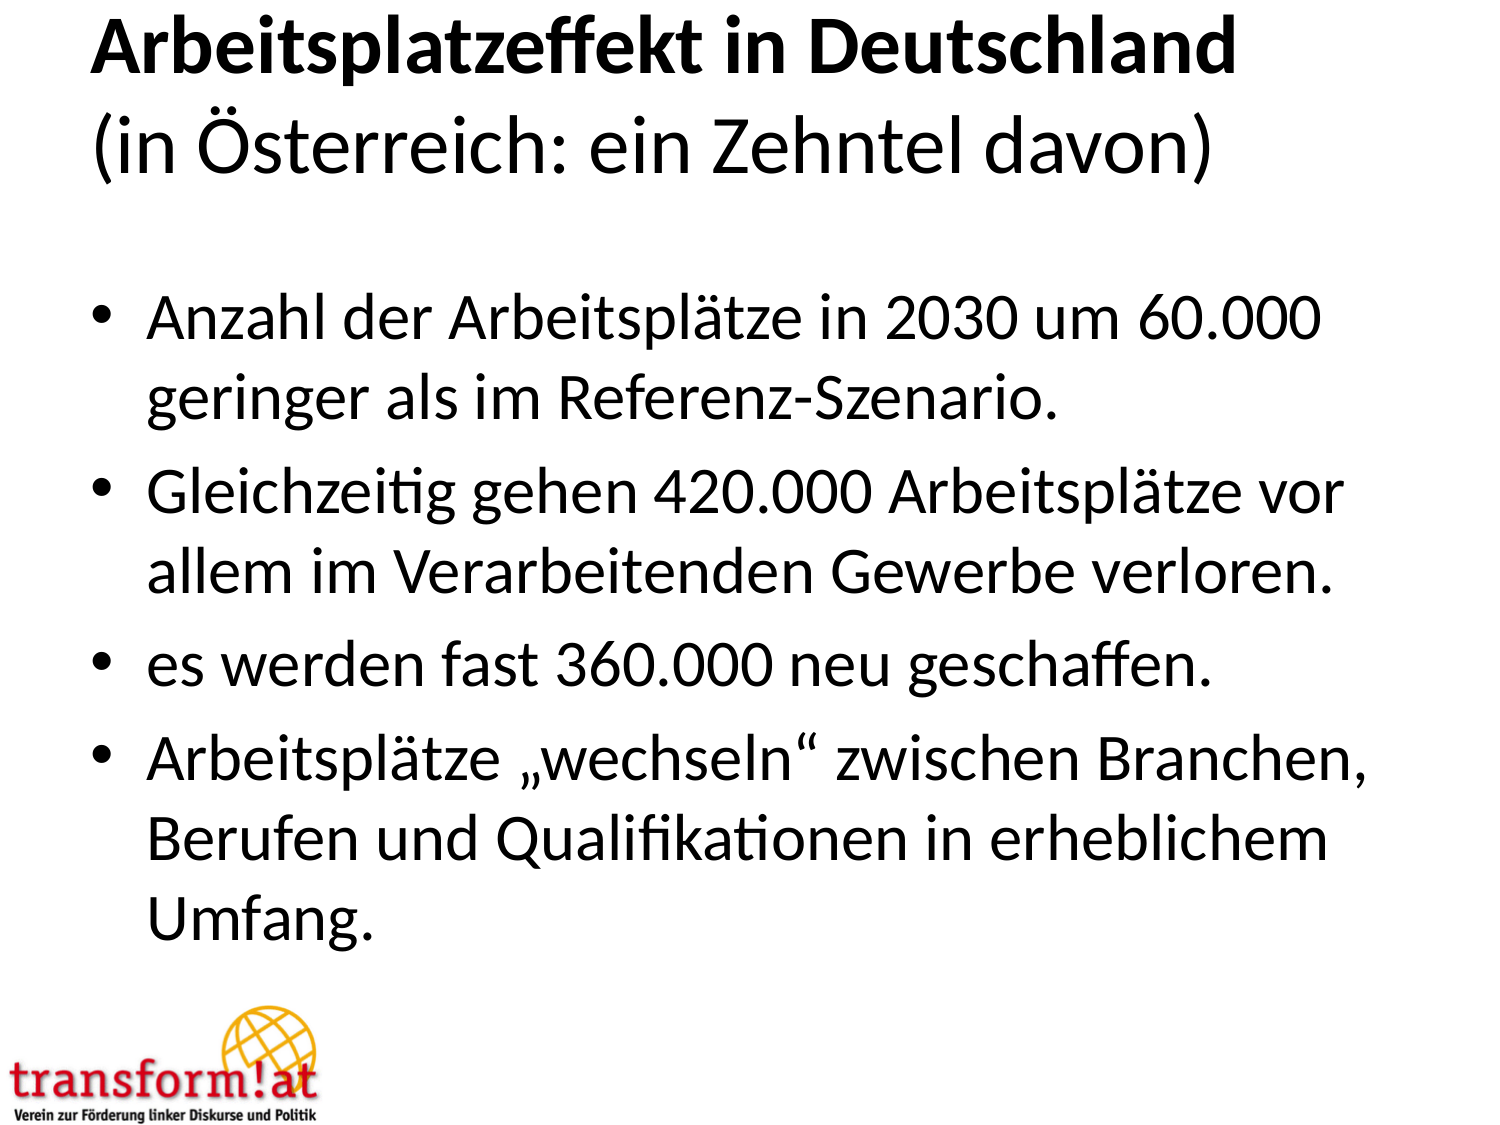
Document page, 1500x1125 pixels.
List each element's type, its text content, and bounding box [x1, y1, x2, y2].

title Arbeitsplatzeffekt in Deutschland (in Österreich: ein Zehntel davon) [75, 45, 1425, 137]
picture [0, 1004, 323, 1125]
list Anzahl der Arbeitsplätze in 2030 um 60.000 geringer als im Referenz-Szenario. Gleichzeitig gehen 420.000 Arbeitsplätze vor allem im Verarbeitenden Gewerbe verloren. es werden fast 360.000 neu geschaffen. Arbeitsplätze „wechseln“ zwischen Branchen, Berufen und Qualifikationen in erheblichem Umfang. [75, 265, 1425, 1008]
